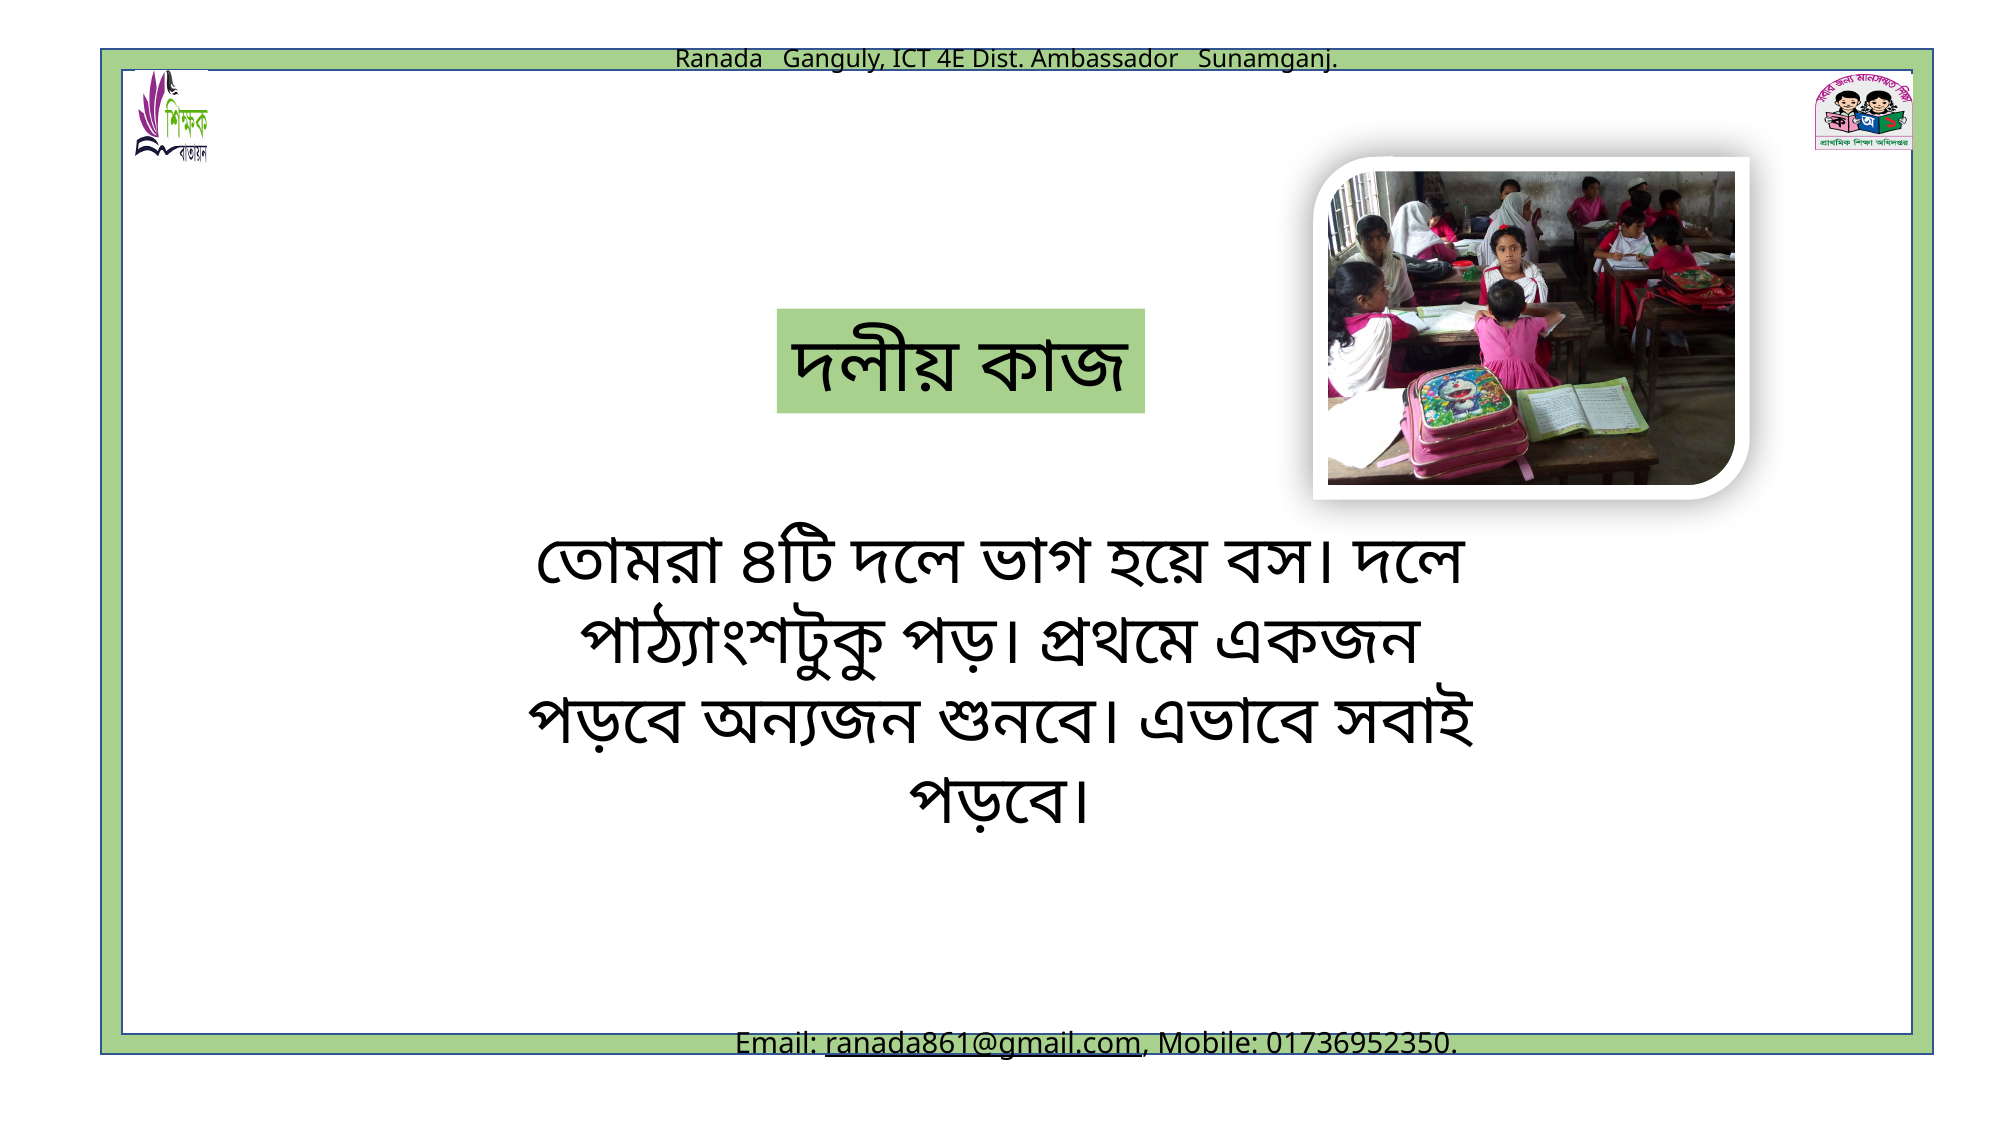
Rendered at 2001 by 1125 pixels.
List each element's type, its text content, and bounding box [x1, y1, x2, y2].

text_box দলীয় কাজ [776, 308, 1145, 414]
picture [1815, 74, 1913, 150]
text_box তোমরা ৪টি দলে ভাগ হয়ে বস। দলে পাঠ্যাংশটুকু পড়। প্রথমে একজন পড়বে অন্যজন শুনবে। এভাবে সবাই পড়বে। [500, 509, 1501, 844]
picture [1320, 164, 1743, 493]
picture [135, 70, 208, 171]
